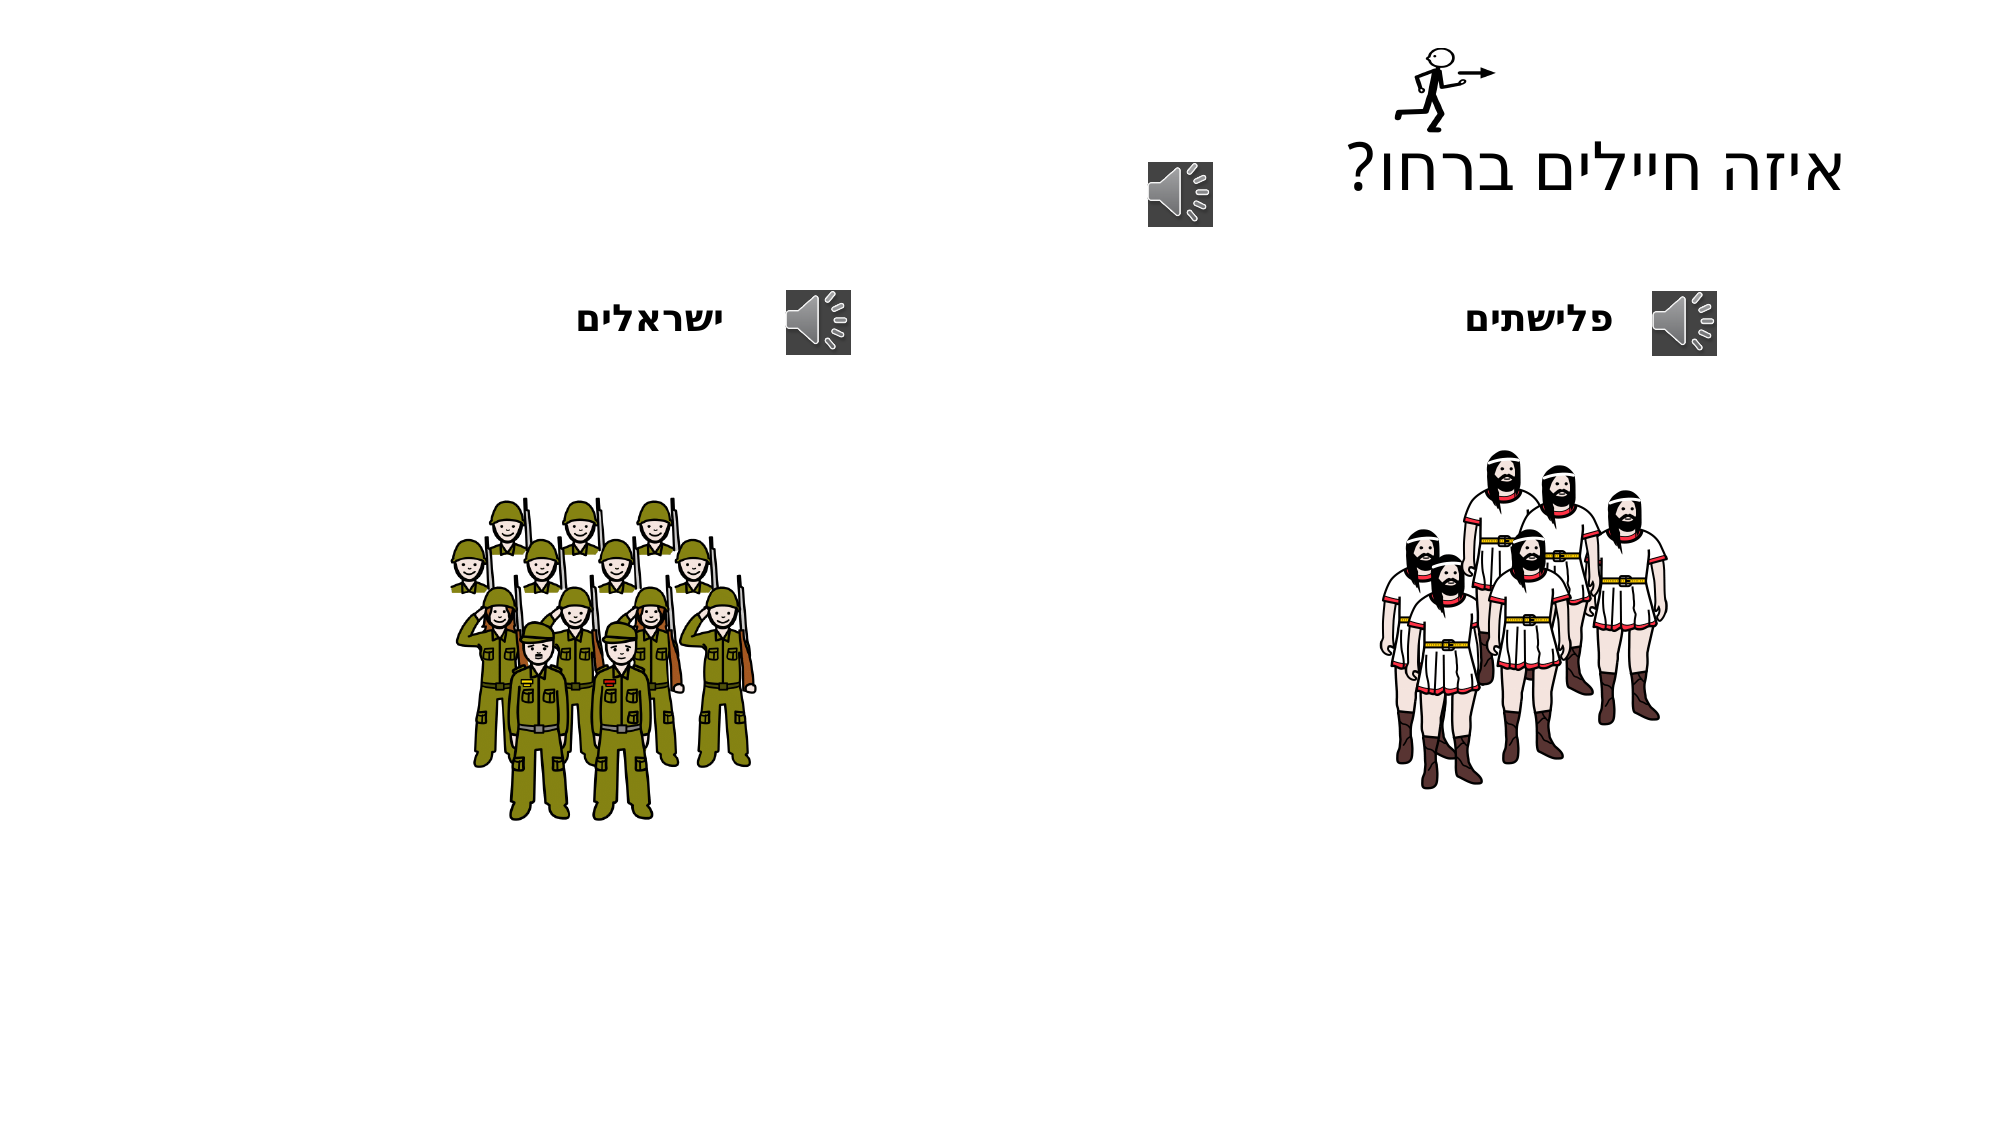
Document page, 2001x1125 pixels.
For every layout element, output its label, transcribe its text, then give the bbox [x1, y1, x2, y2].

picture [784, 288, 852, 356]
picture [1147, 161, 1214, 228]
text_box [1296, 441, 1751, 798]
title איזה חיילים ברחו? [137, 59, 1863, 278]
picture [1651, 289, 1719, 357]
text_box פלישתים [1326, 276, 1751, 357]
text_box ישראלים [437, 276, 862, 357]
picture [438, 494, 768, 824]
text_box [1383, 45, 1499, 135]
